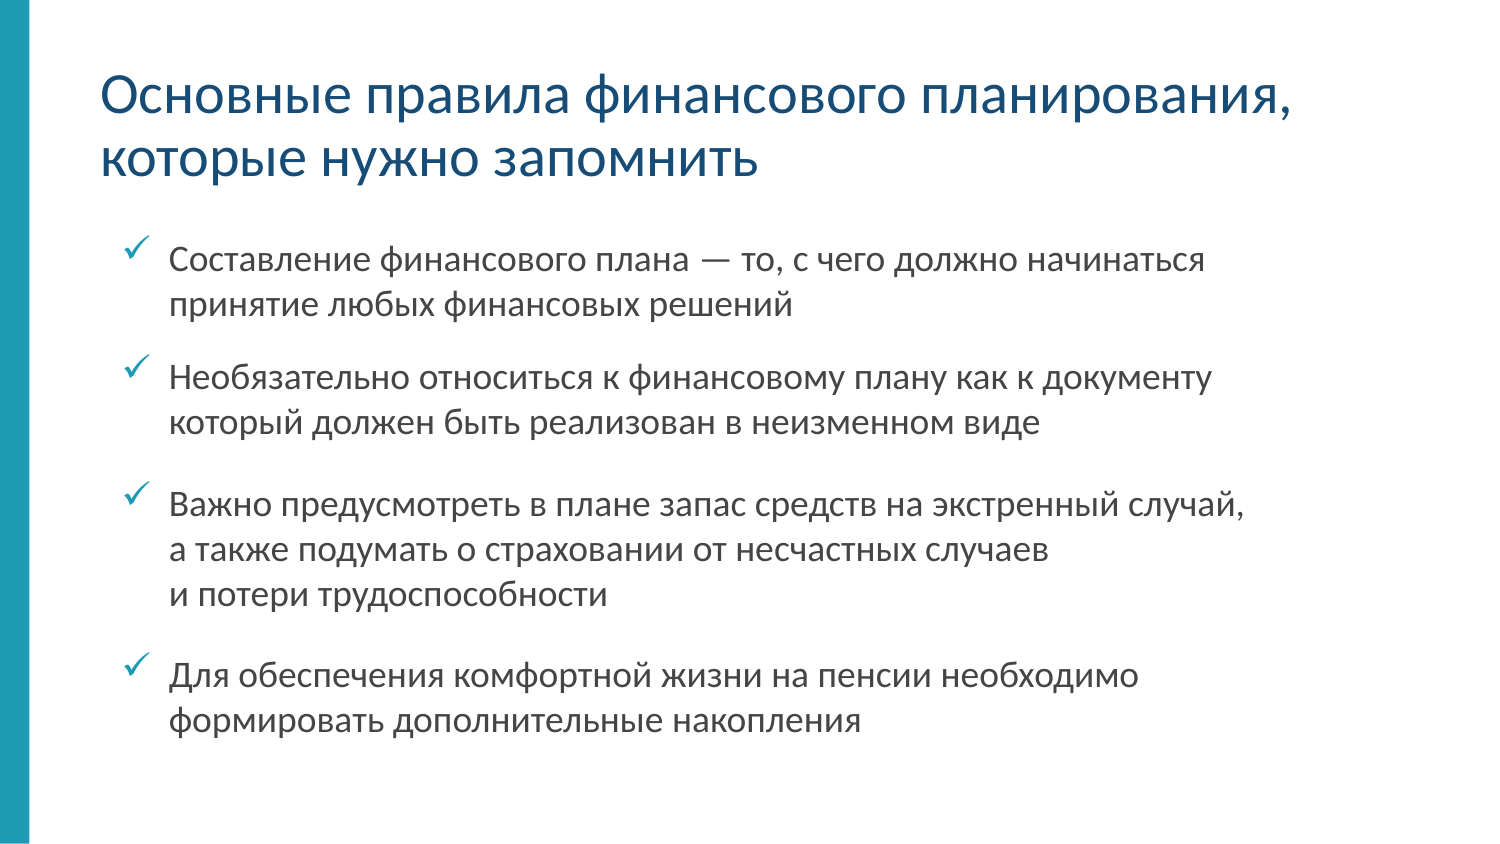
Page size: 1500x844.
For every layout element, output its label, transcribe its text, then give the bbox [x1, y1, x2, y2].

text_box Основные правила финансового планирования, которые нужно запомнить [100, 63, 1341, 182]
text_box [100, 221, 1324, 753]
text_box [0, 0, 30, 844]
